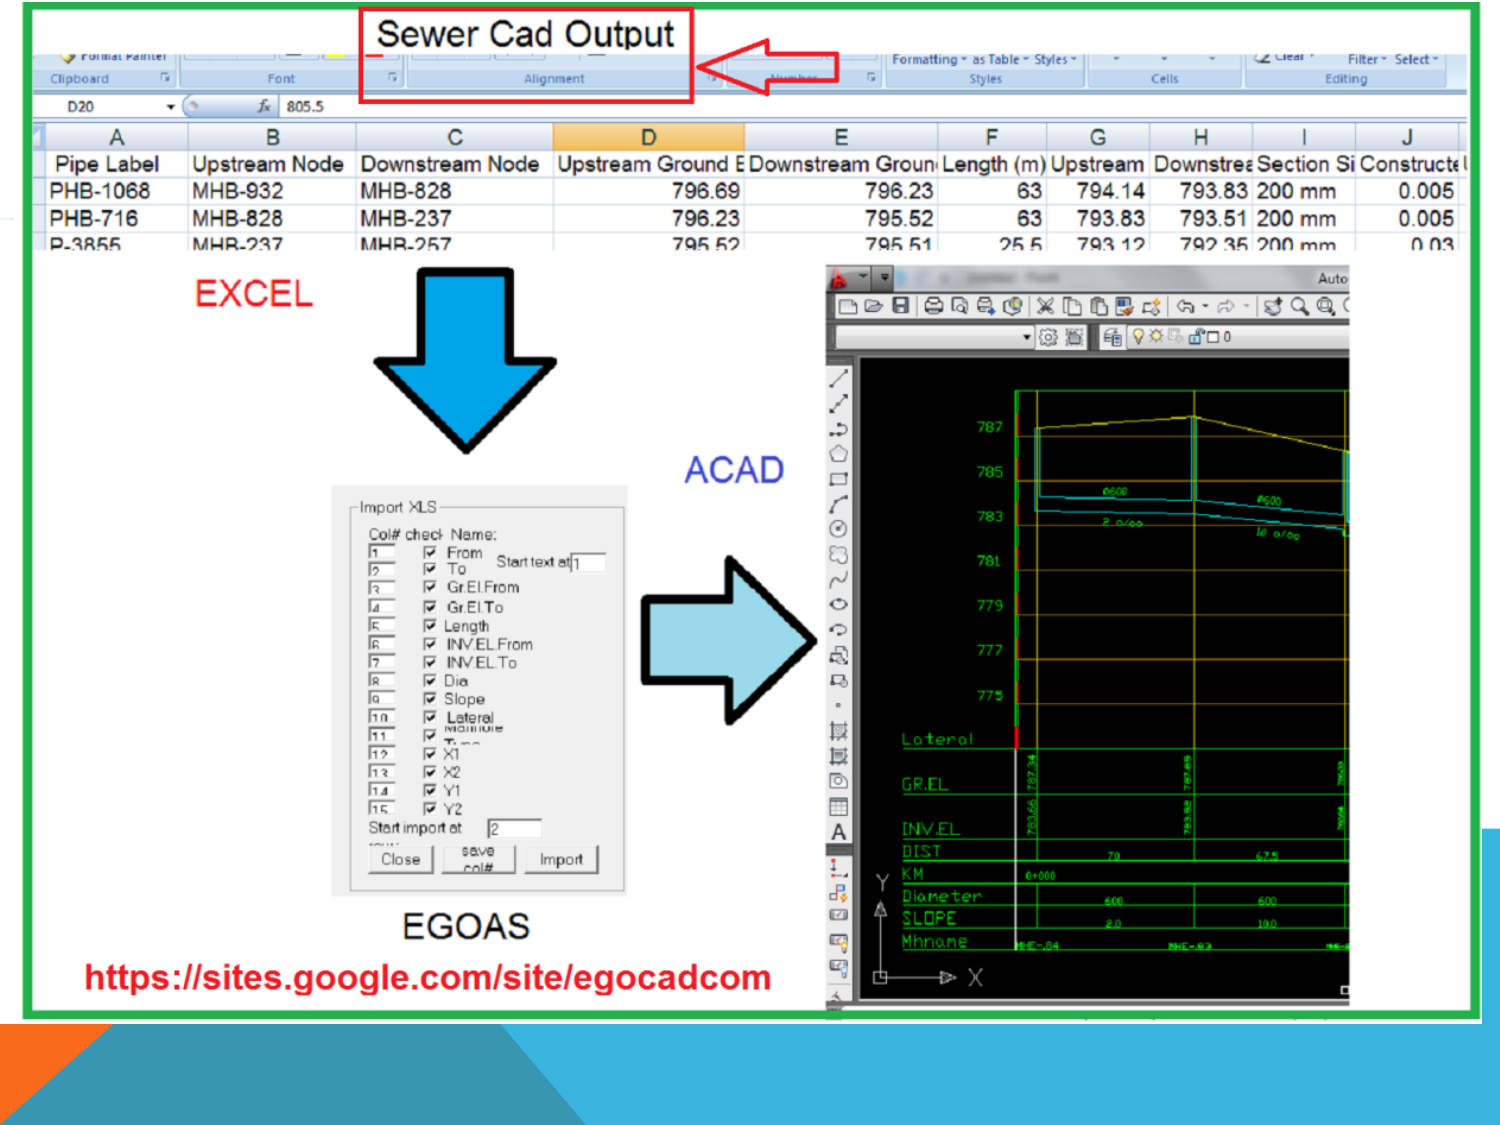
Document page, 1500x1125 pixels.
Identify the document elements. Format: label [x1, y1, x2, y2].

list [0, 1, 1482, 1024]
